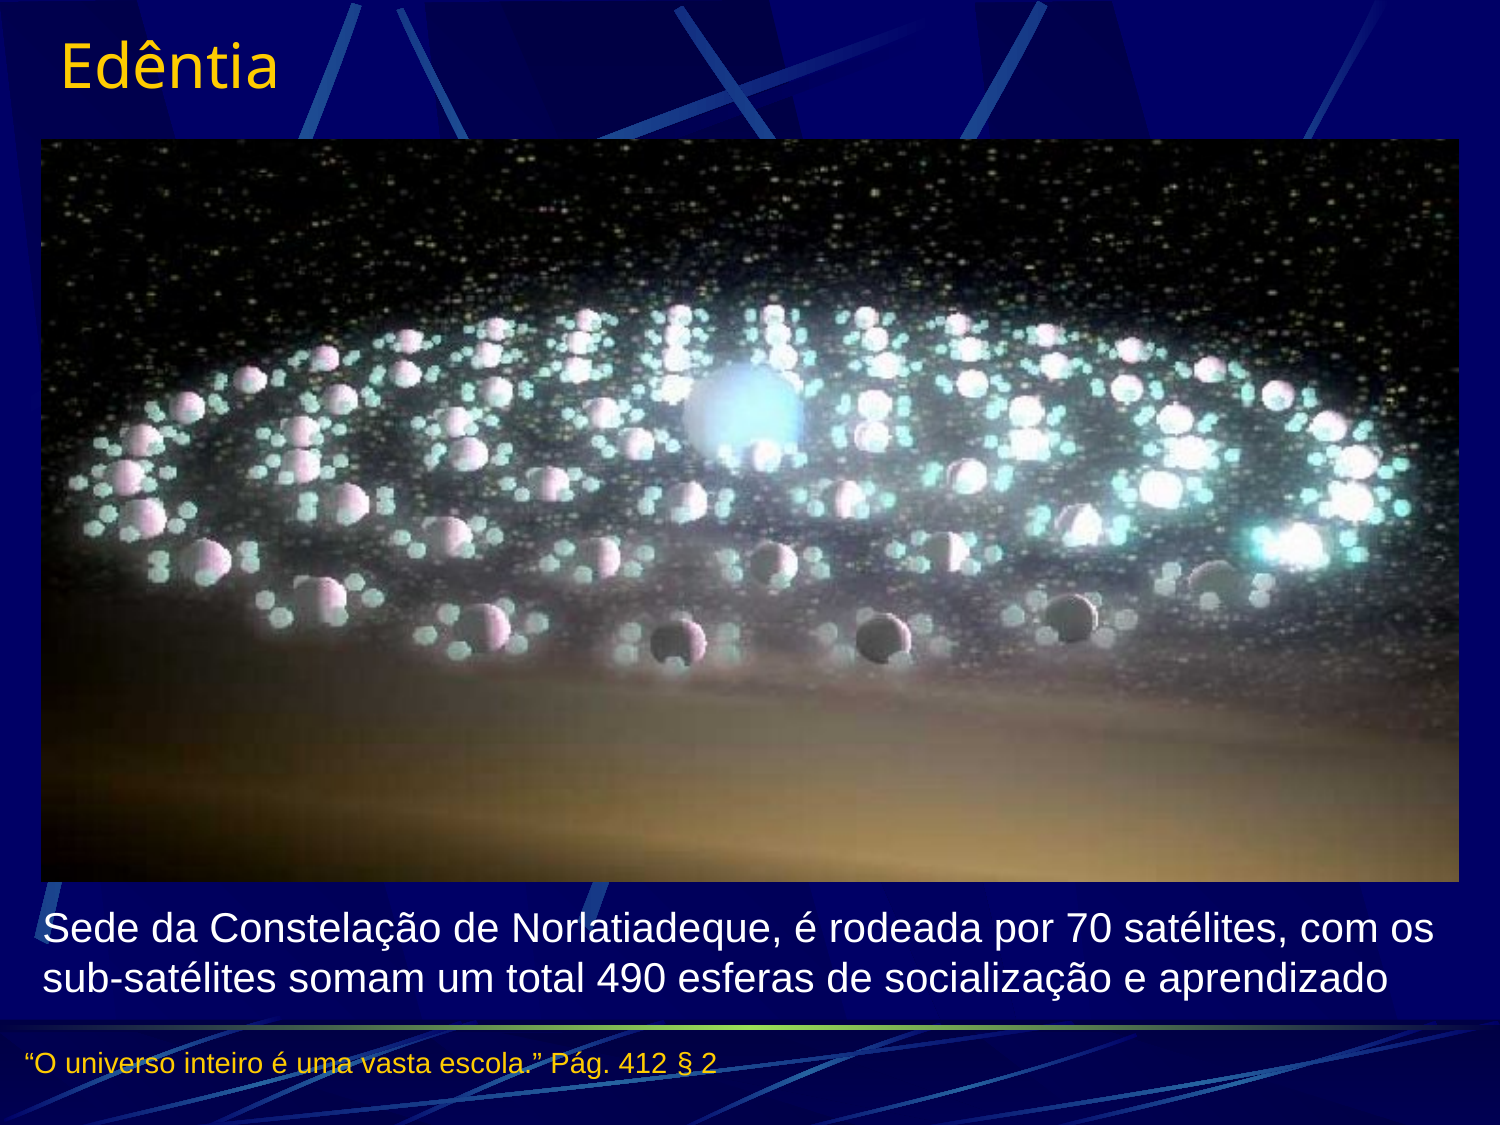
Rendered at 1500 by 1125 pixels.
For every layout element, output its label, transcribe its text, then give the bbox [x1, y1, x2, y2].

text_box “O universo inteiro é uma vasta escola.” Pág. 412 § 2 [9, 1037, 733, 1088]
text_box Sede da Constelação de Norlatiadeque, é rodeada por 70 satélites, com os sub-satélites somam um total 490 esferas de socialização e aprendizado [27, 893, 1450, 1008]
text_box Edêntia [44, 19, 296, 109]
picture [40, 139, 1460, 882]
